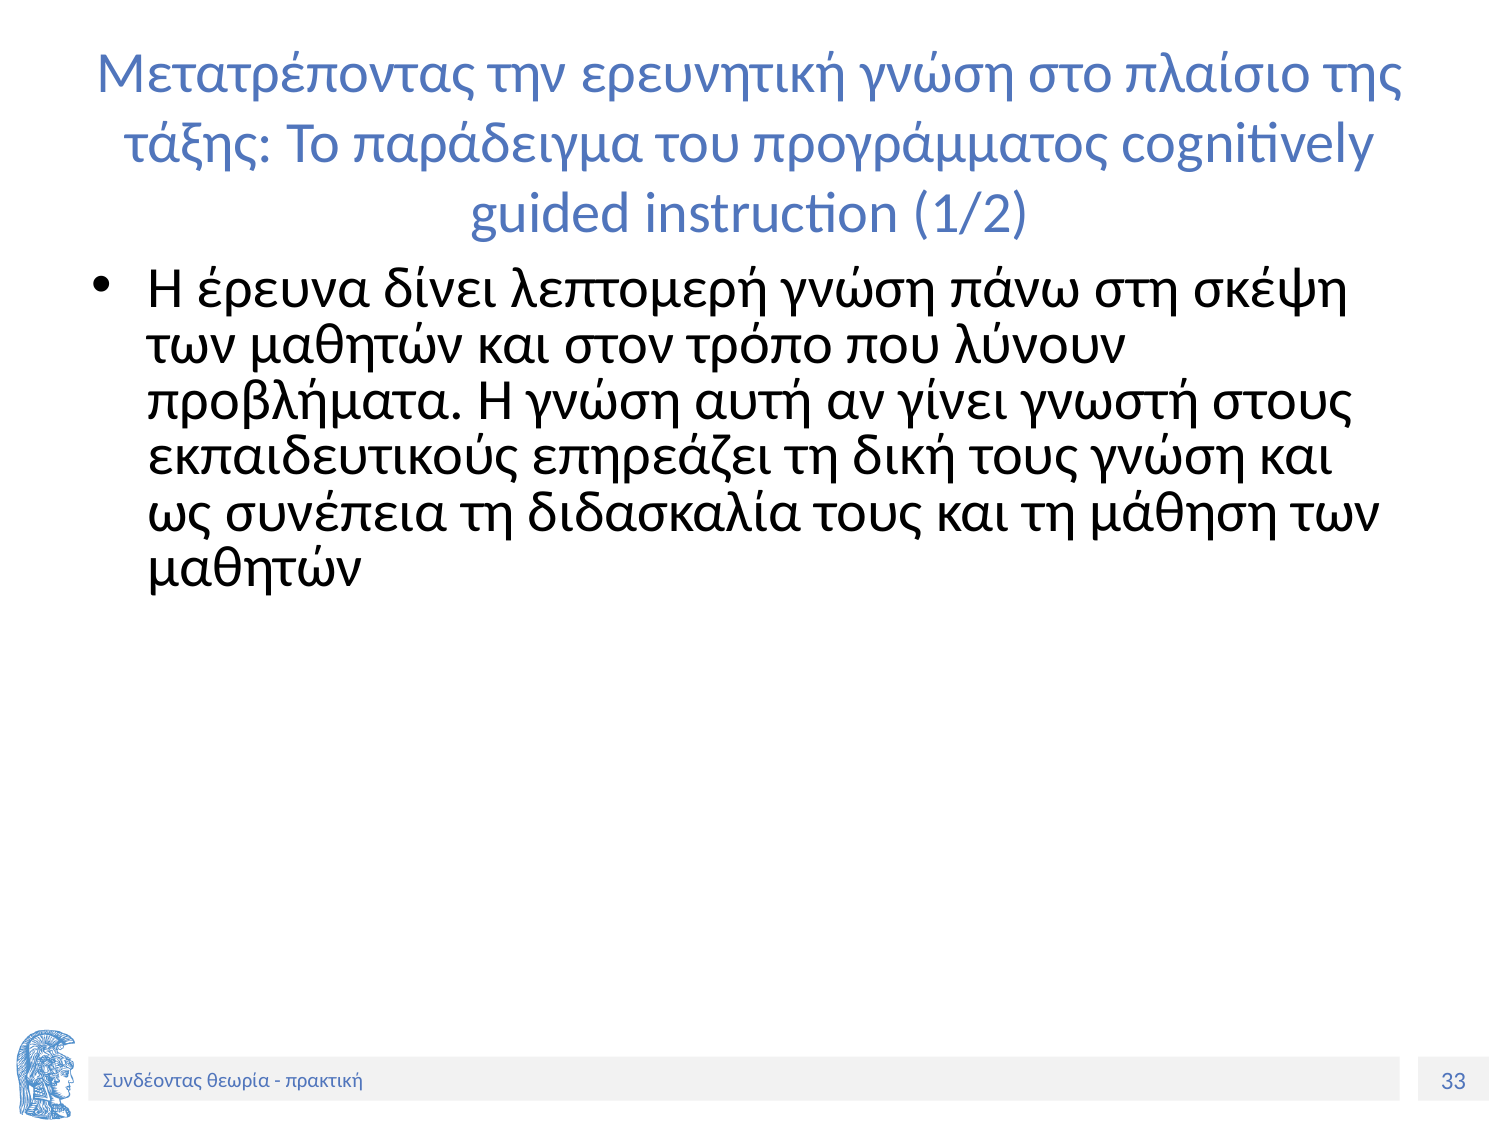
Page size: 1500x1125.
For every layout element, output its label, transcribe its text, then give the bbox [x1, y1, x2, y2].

title Μετατρέποντας την ερευνητική γνώση στο πλαίσιο της τάξης: Το παράδειγμα του προγράμματος cognitively guided instruction (1/2) [75, 45, 1425, 233]
list Η έρευνα δίνει λεπτομερή γνώση πάνω στη σκέψη των μαθητών και στον τρόπο που λύνουν προβλήματα. Η γνώση αυτή αν γίνει γνωστή στους εκπαιδευτικούς επηρεάζει τη δική τους γνώση και ως συνέπεια τη διδασκαλία τους και τη μάθηση των μαθητών [76, 255, 1427, 998]
picture [9, 1026, 81, 1120]
